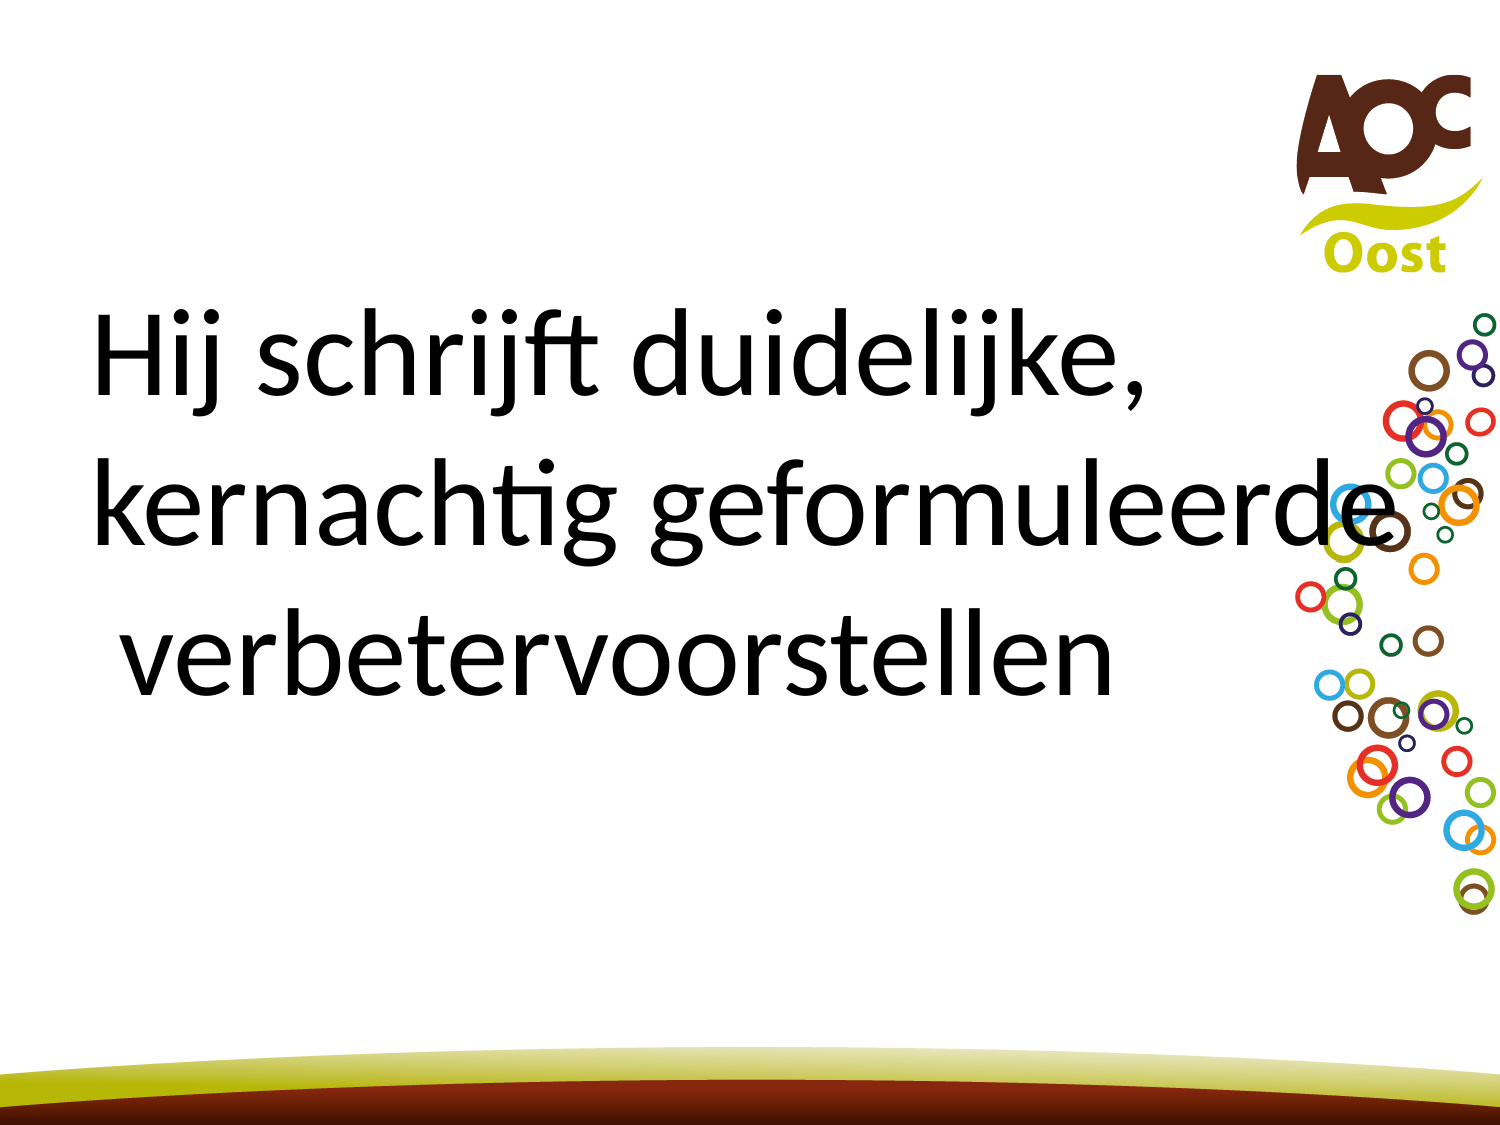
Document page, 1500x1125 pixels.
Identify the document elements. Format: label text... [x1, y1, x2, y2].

list Hij schrijft duidelijke, kernachtig geformuleerde verbetervoorstellen [75, 262, 1425, 1005]
picture [0, 0, 1500, 1125]
